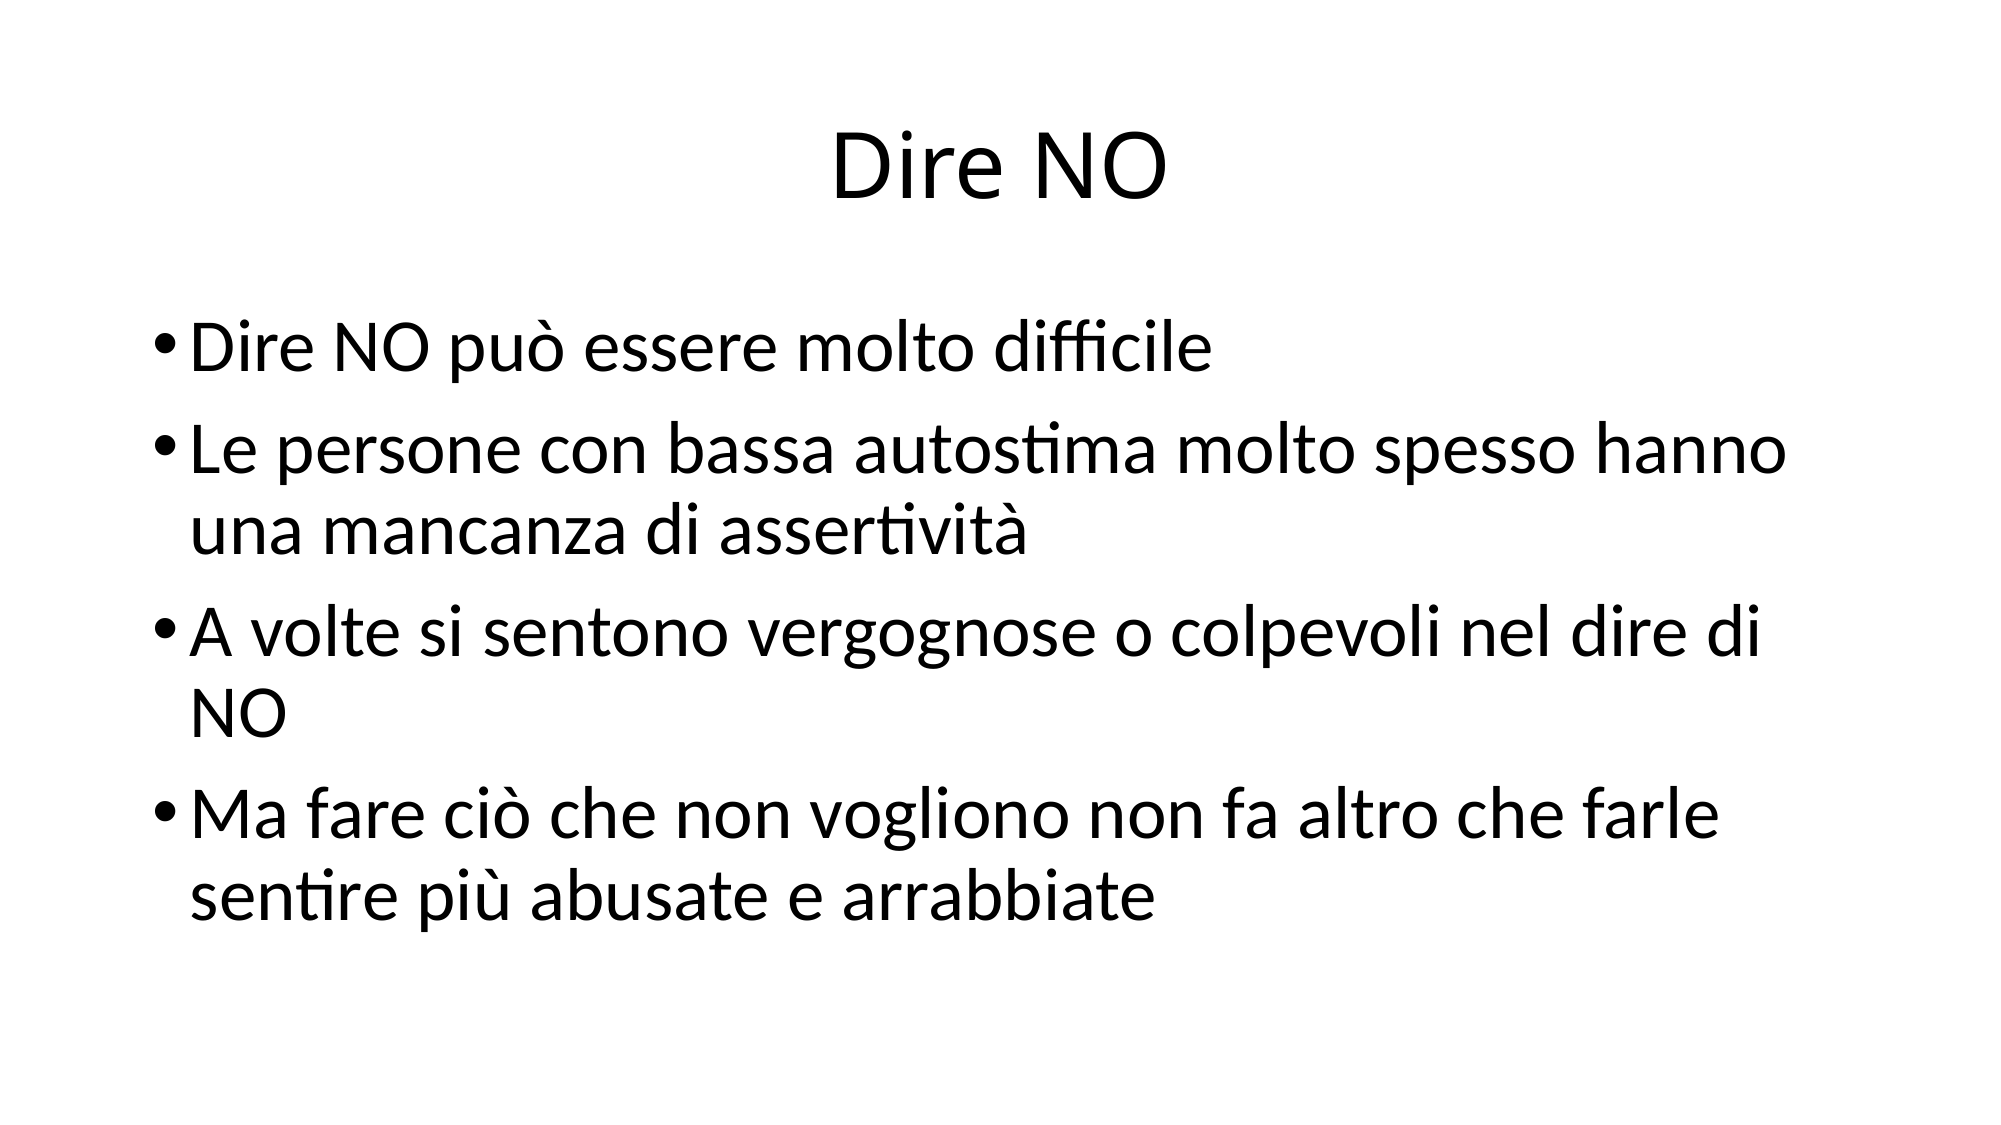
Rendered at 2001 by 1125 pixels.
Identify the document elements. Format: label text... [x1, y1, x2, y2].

list Dire NO può essere molto difficile Le persone con bassa autostima molto spesso hanno una mancanza di assertività A volte si sentono vergognose o colpevoli nel dire di NO Ma fare ciò che non vogliono non fa altro che farle sentire più abusate e arrabbiate [137, 299, 1863, 1014]
title Dire NO [137, 59, 1863, 278]
